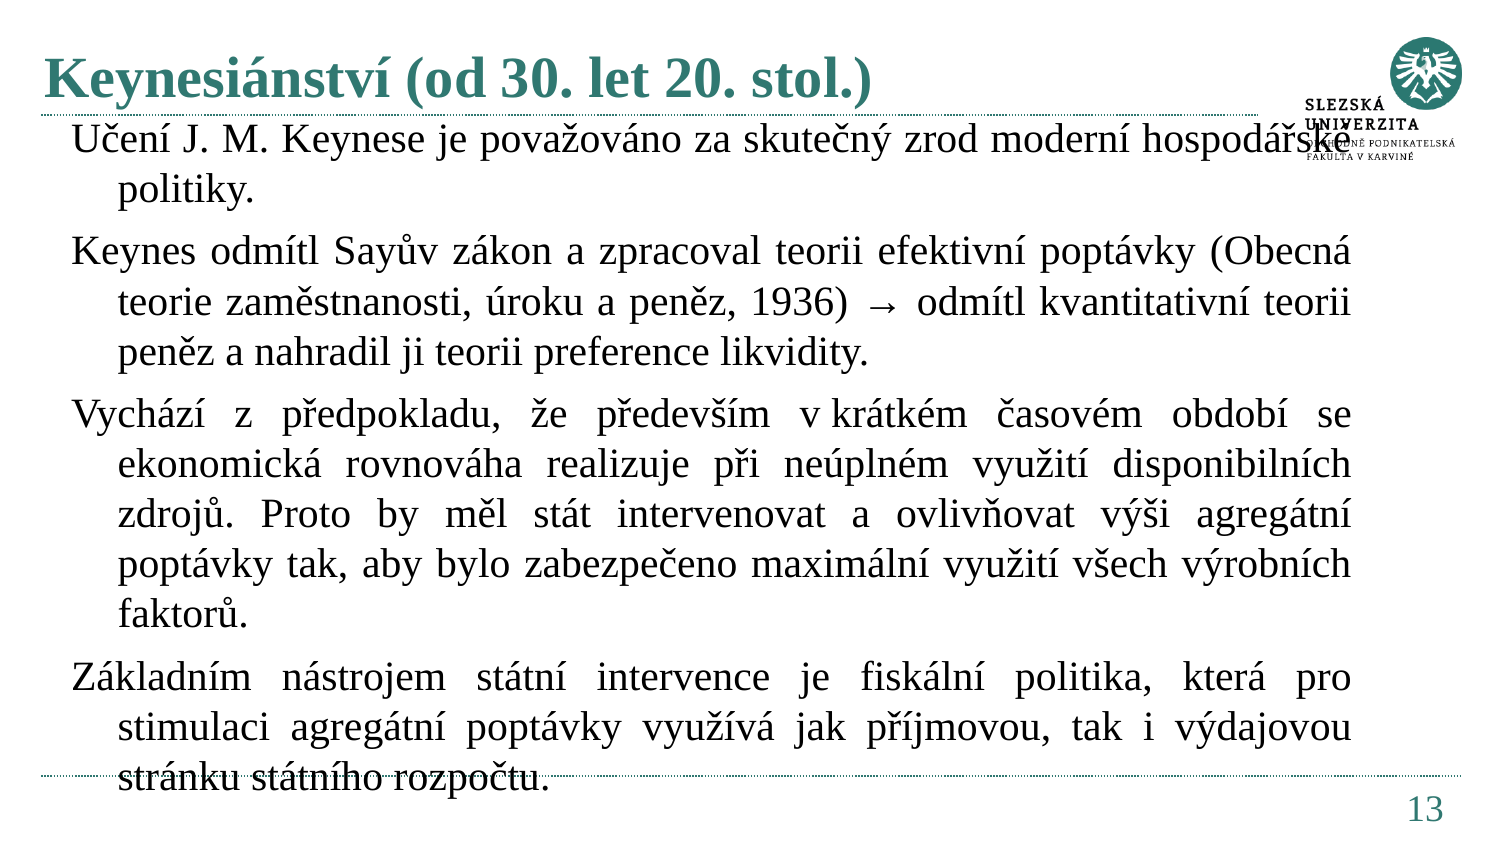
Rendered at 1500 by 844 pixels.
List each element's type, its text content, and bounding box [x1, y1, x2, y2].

list Učení J. M. Keynese je považováno za skutečný zrod moderní hospodářské politiky. Keynes odmítl Sayův zákon a zpracoval teorii efektivní poptávky (Obecná teorie zaměstnanosti, úroku a peněz, 1936) → odmítl kvantitativní teorii peněz a nahradil ji teorii preference likvidity. Vychází z předpokladu, že především v krátkém časovém období se ekonomická rovnováha realizuje při neúplném využití disponibilních zdrojů. Proto by měl stát intervenovat a ovlivňovat výši agregátní poptávky tak, aby bylo zabezpečeno maximální využití všech výrobních faktorů. Základním nástrojem státní intervence je fiskální politika, která pro stimulaci agregátní poptávky využívá jak příjmovou, tak i výdajovou stránku státního rozpočtu. [9, 103, 1368, 826]
title Keynesiánství (od 30. let 20. stol.) [29, 32, 1282, 103]
picture [1305, 37, 1462, 160]
slide_number 13 [1368, 776, 1459, 822]
